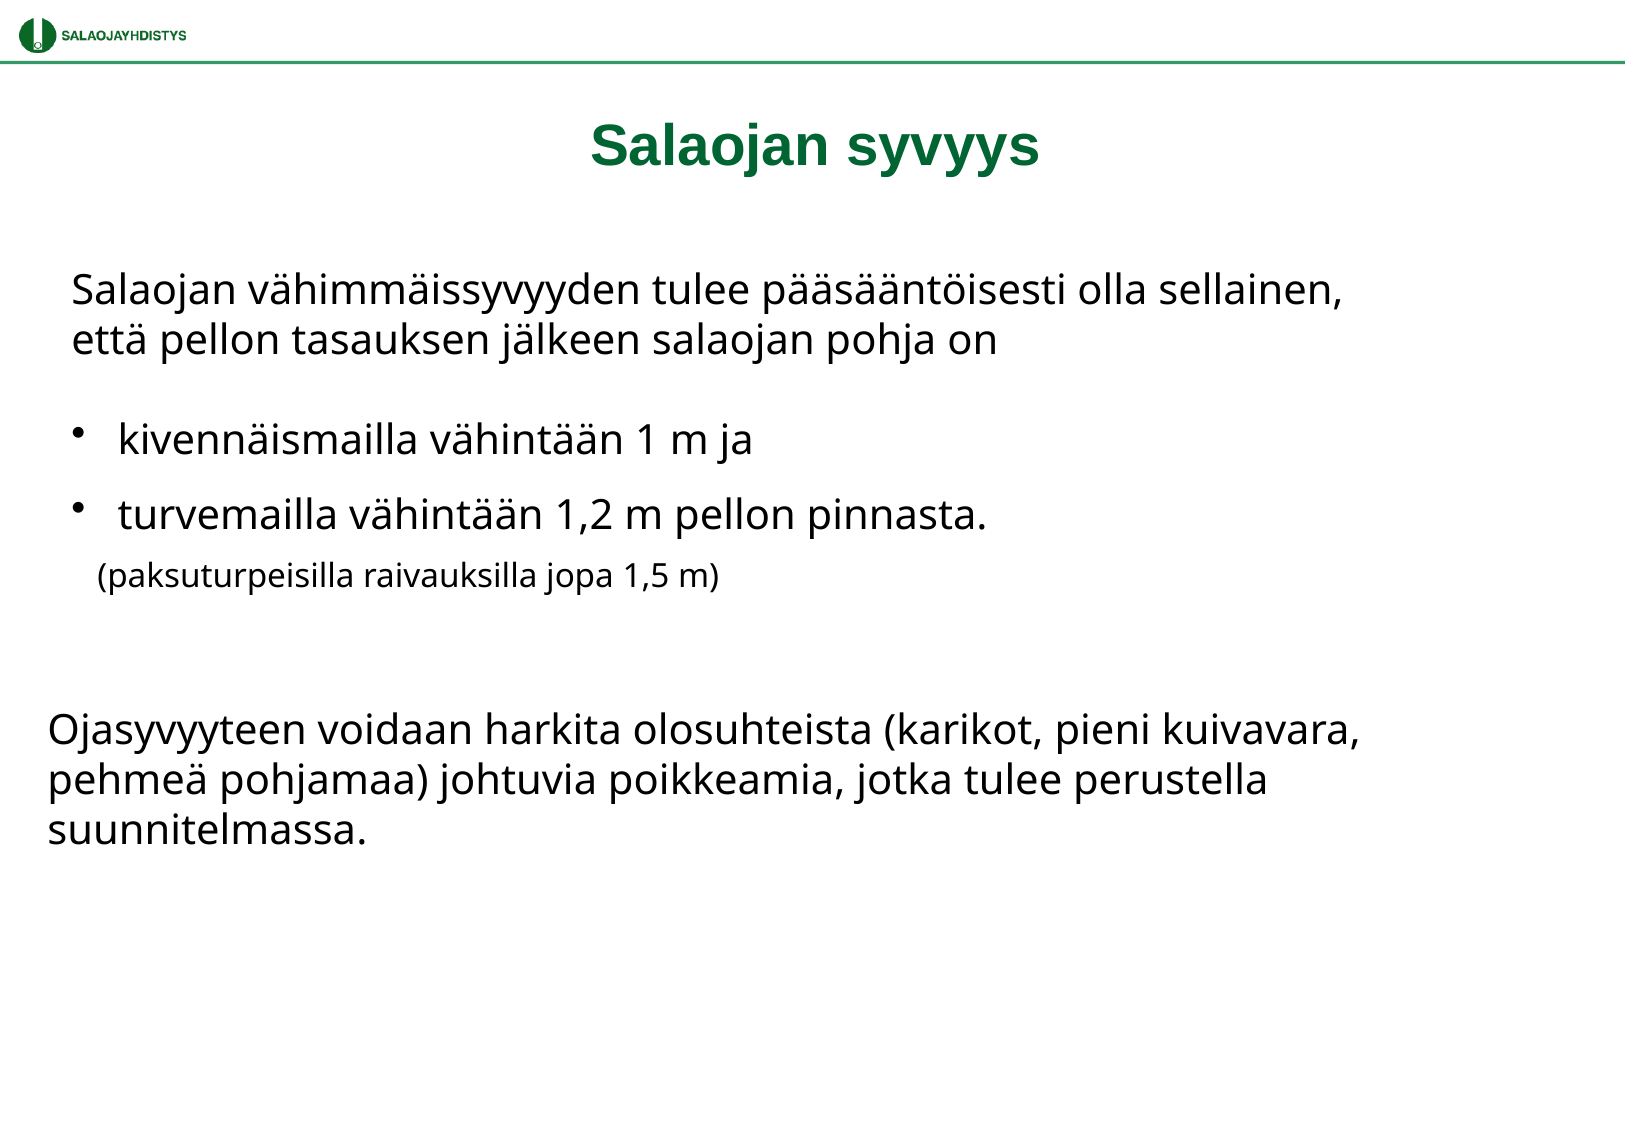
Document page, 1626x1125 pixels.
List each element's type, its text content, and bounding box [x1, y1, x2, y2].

text_box Ojasyvyyteen voidaan harkita olosuhteista (karikot, pieni kuivavara, pehmeä pohjamaa) johtuvia poikkeamia, jotka tulee perustella suunnitelmassa. [32, 695, 1486, 886]
text_box Salaojan syvyys [57, 54, 1575, 230]
text_box Salaojan vähimmäissyvyyden tulee pääsääntöisesti olla sellainen, että pellon tasauksen jälkeen salaojan pohja on kivennäismailla vähintään 1 m ja turvemailla vähintään 1,2 m pellon pinnasta. (paksuturpeisilla raivauksilla jopa 1,5 m) [56, 255, 1388, 695]
picture [18, 18, 186, 53]
